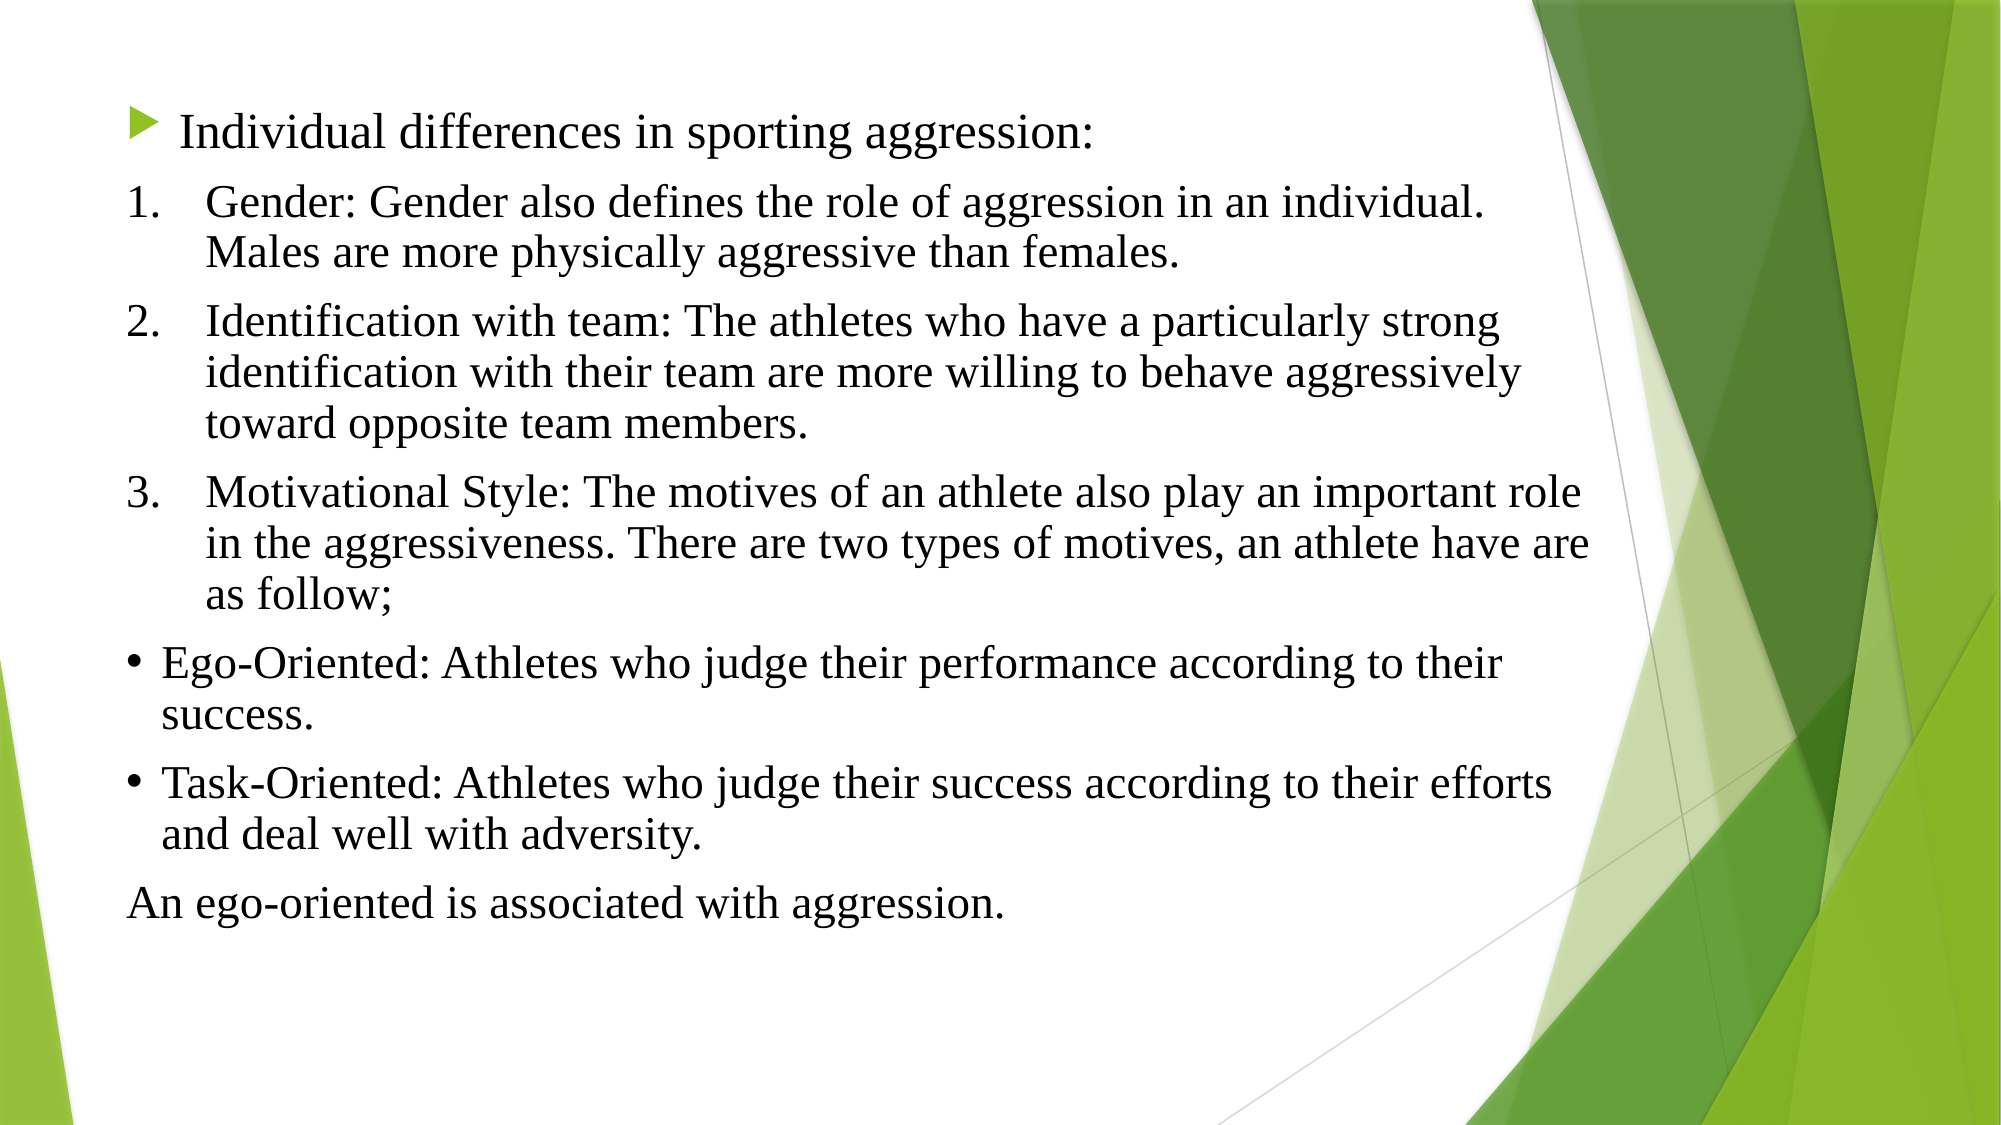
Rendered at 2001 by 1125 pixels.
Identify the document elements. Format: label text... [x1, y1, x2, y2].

list Individual differences in sporting aggression: Gender: Gender also defines the role of aggression in an individual. Males are more physically aggressive than females. Identification with team: The athletes who have a particularly strong identification with their team are more willing to behave aggressively toward opposite team members. Motivational Style: The motives of an athlete also play an important role in the aggressiveness. There are two types of motives, an athlete have are as follow; Ego-Oriented: Athletes who judge their performance according to their success. Task-Oriented: Athletes who judge their success according to their efforts and deal well with adversity. An ego-oriented is associated with aggression. [111, 90, 1629, 1078]
